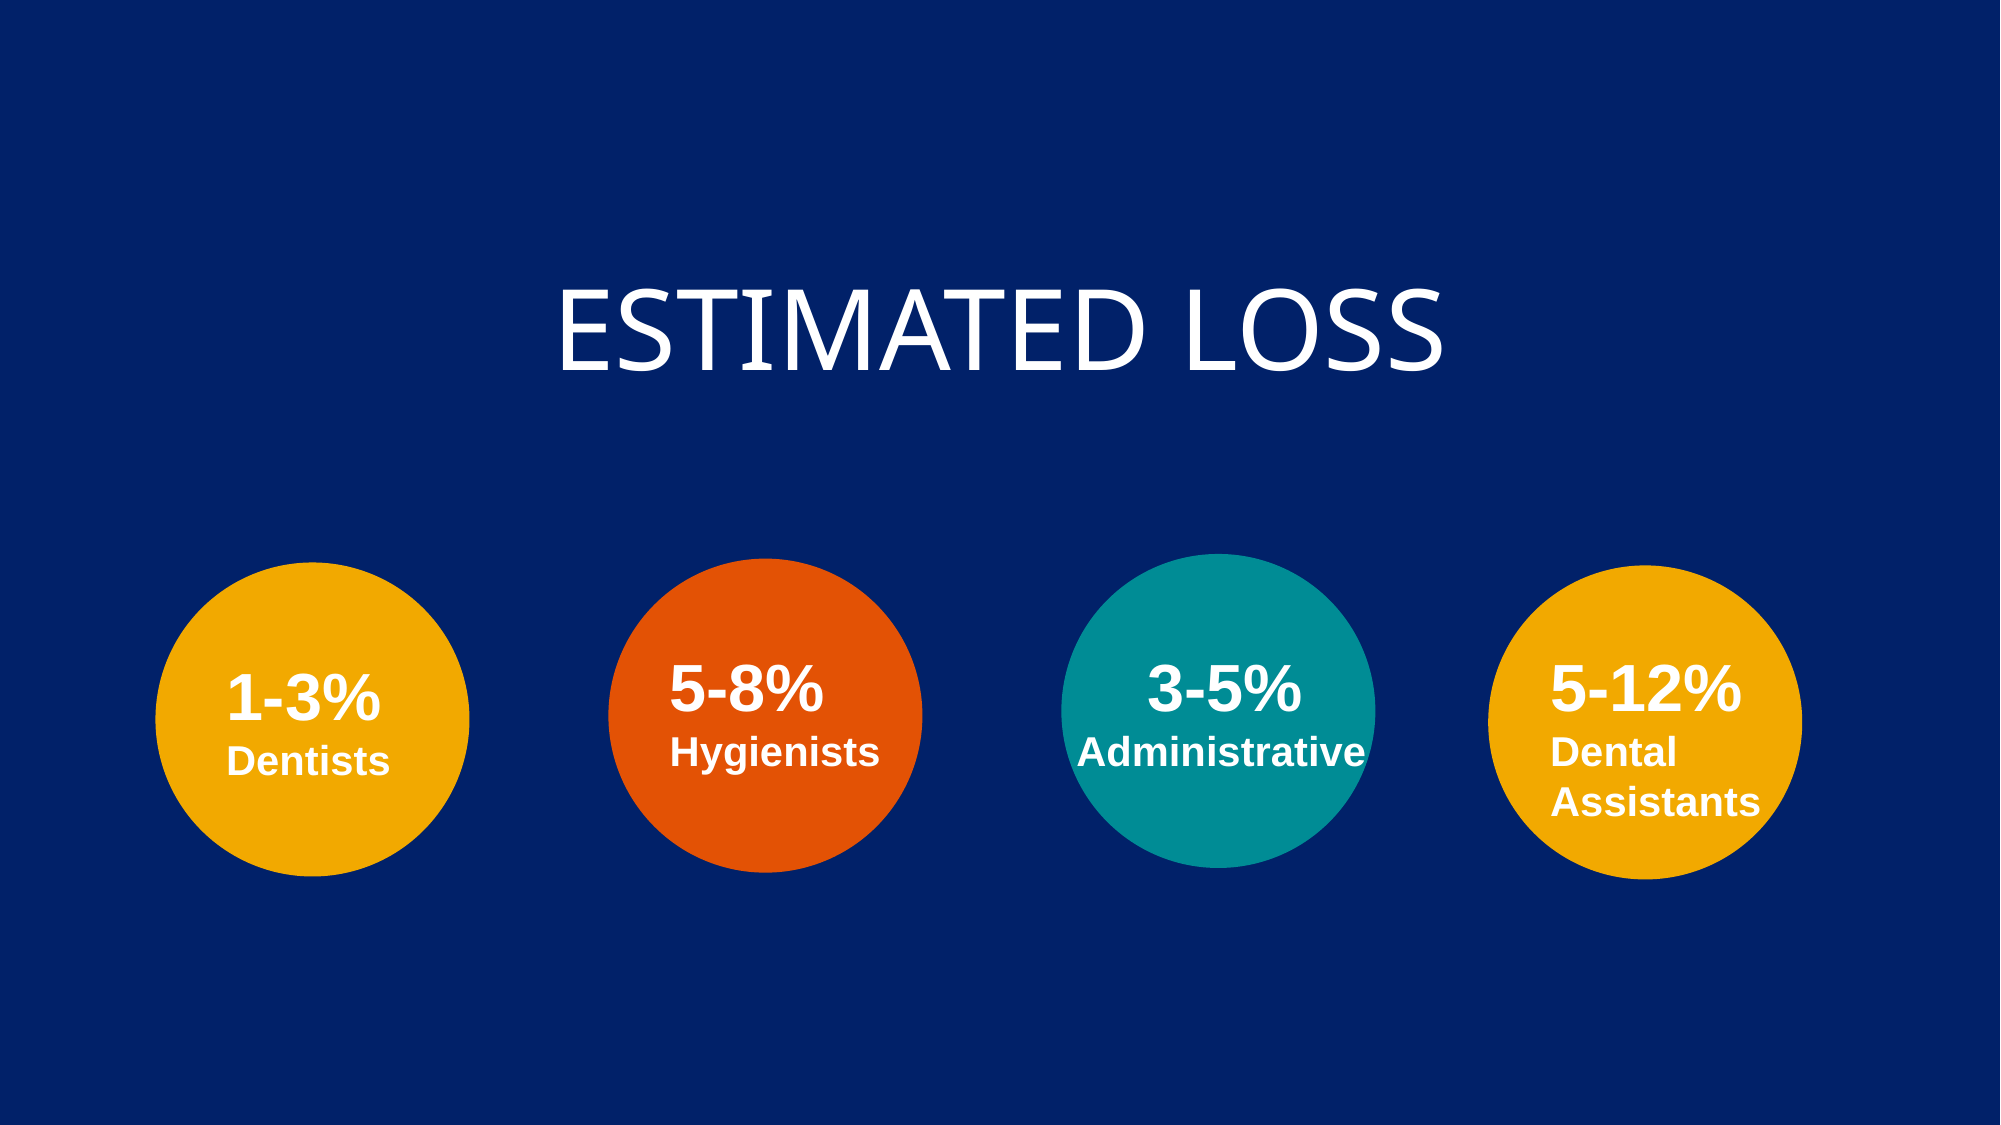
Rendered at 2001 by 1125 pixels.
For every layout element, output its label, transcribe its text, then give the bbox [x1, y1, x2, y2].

text_box [1789, 656, 1804, 789]
text_box [607, 557, 924, 874]
text_box 5-8% Hygienists [654, 637, 903, 783]
text_box [154, 561, 471, 878]
text_box [1487, 564, 1779, 881]
text_box [1077, 783, 1360, 870]
text_box 1-3% Dentists [211, 646, 414, 791]
text_box ESTIMATED LOSS [537, 250, 1463, 401]
text_box [1078, 552, 1359, 637]
text_box 3-5% Administrative [1061, 637, 1389, 783]
text_box 5-12% Dental Assistants [1535, 637, 1789, 833]
